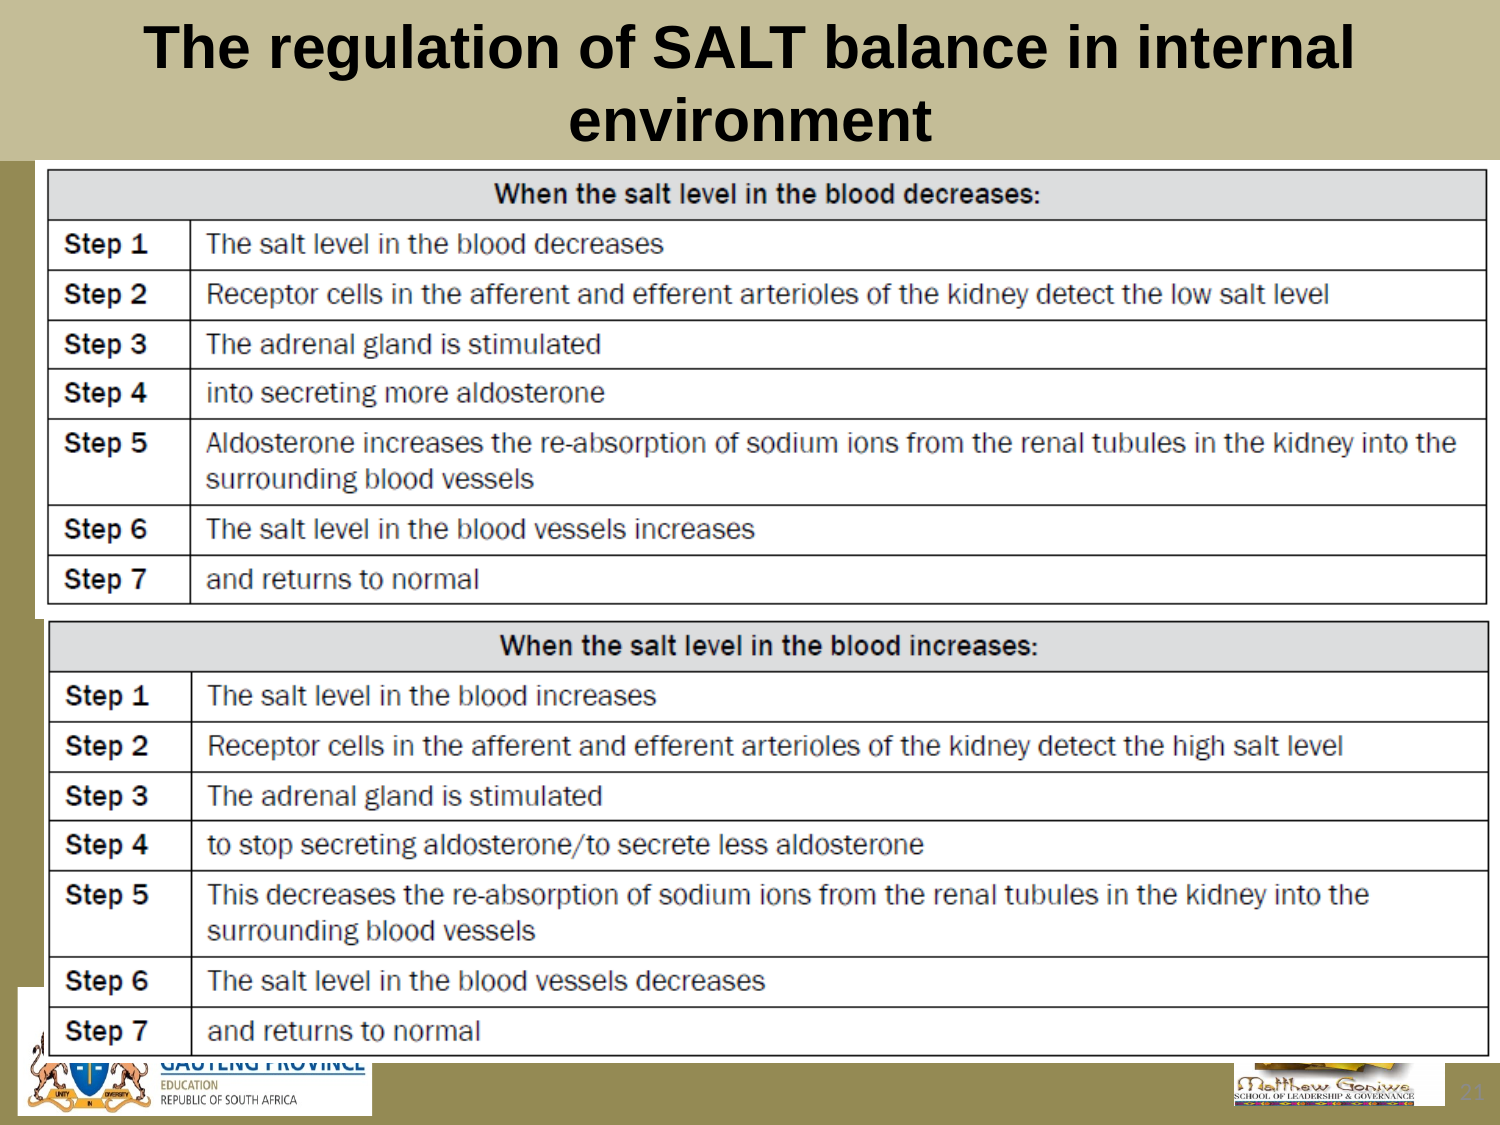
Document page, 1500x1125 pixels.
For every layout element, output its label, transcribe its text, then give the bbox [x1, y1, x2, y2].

slide_number 21 [1149, 1071, 1500, 1121]
title The regulation of SALT balance in internal environment [0, 0, 1500, 161]
picture [17, 160, 1500, 1116]
